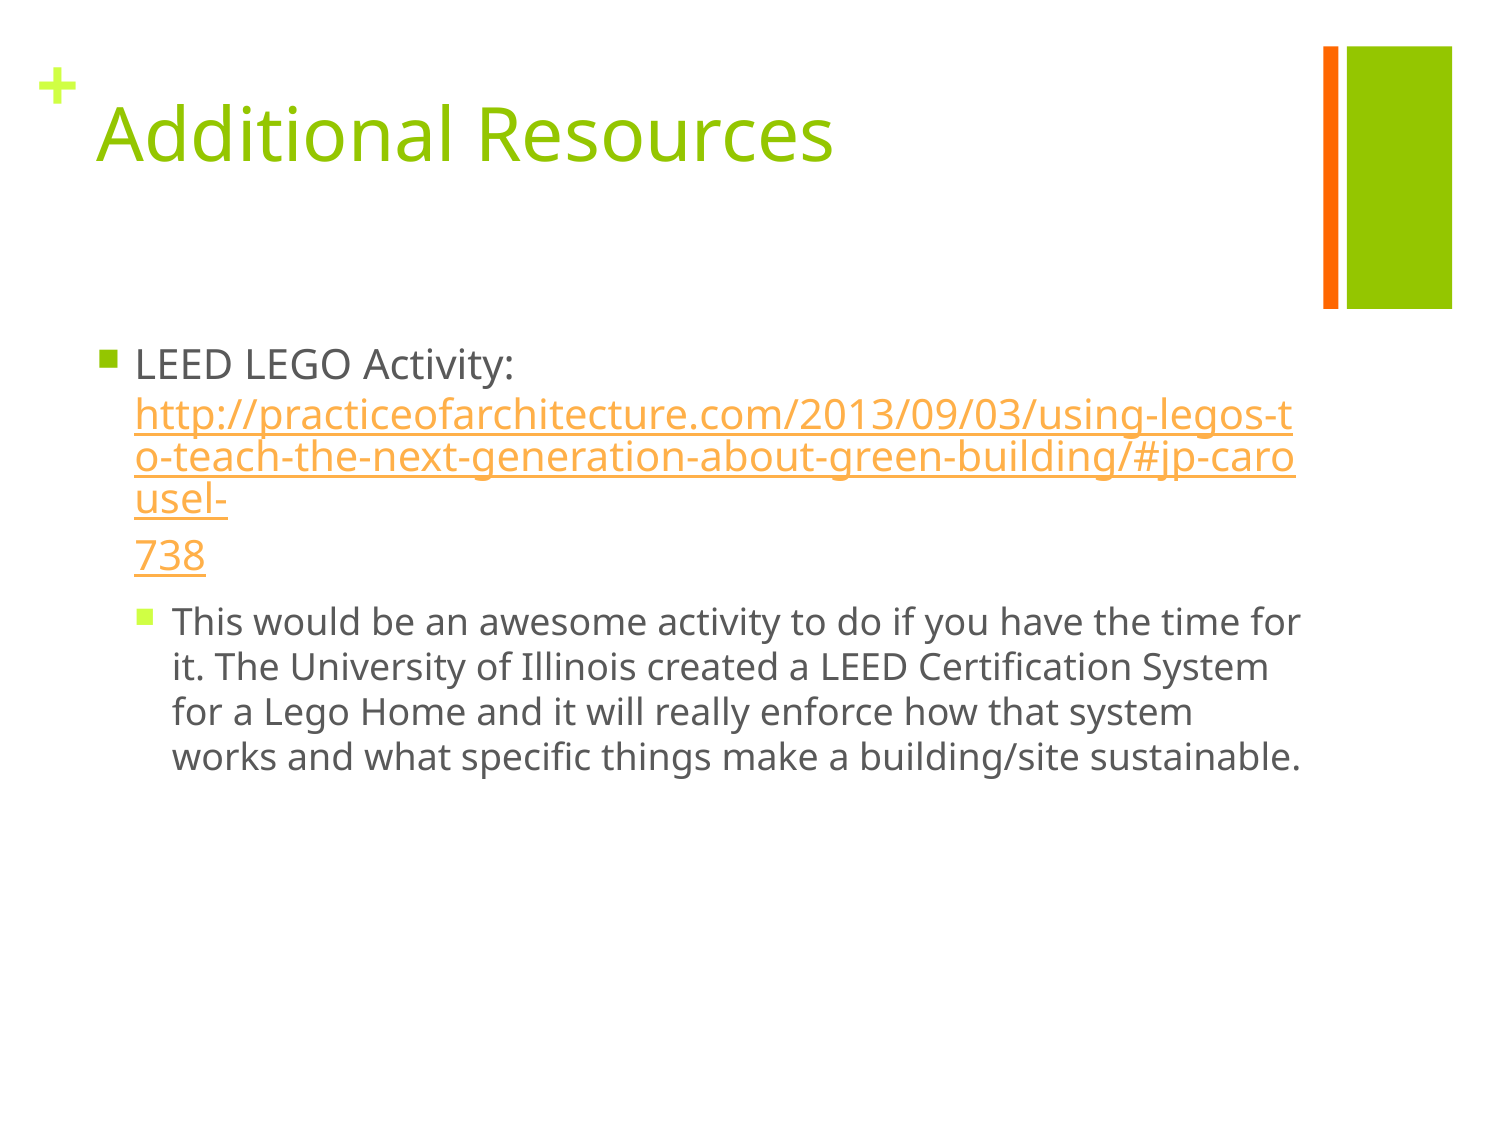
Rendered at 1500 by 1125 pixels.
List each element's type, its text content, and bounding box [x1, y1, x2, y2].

list LEED LEGO Activity: http://practiceofarchitecture.com/2013/09/03/using-legos-to-teach-the-next-generation-about-green-building/#jp-carousel-738 This would be an awesome activity to do if you have the time for it. The University of Illinois created a LEED Certification System for a Lego Home and it will really enforce how that system works and what specific things make a building/site sustainable. [81, 330, 1322, 1011]
title Additional Resources [81, 79, 1322, 263]
